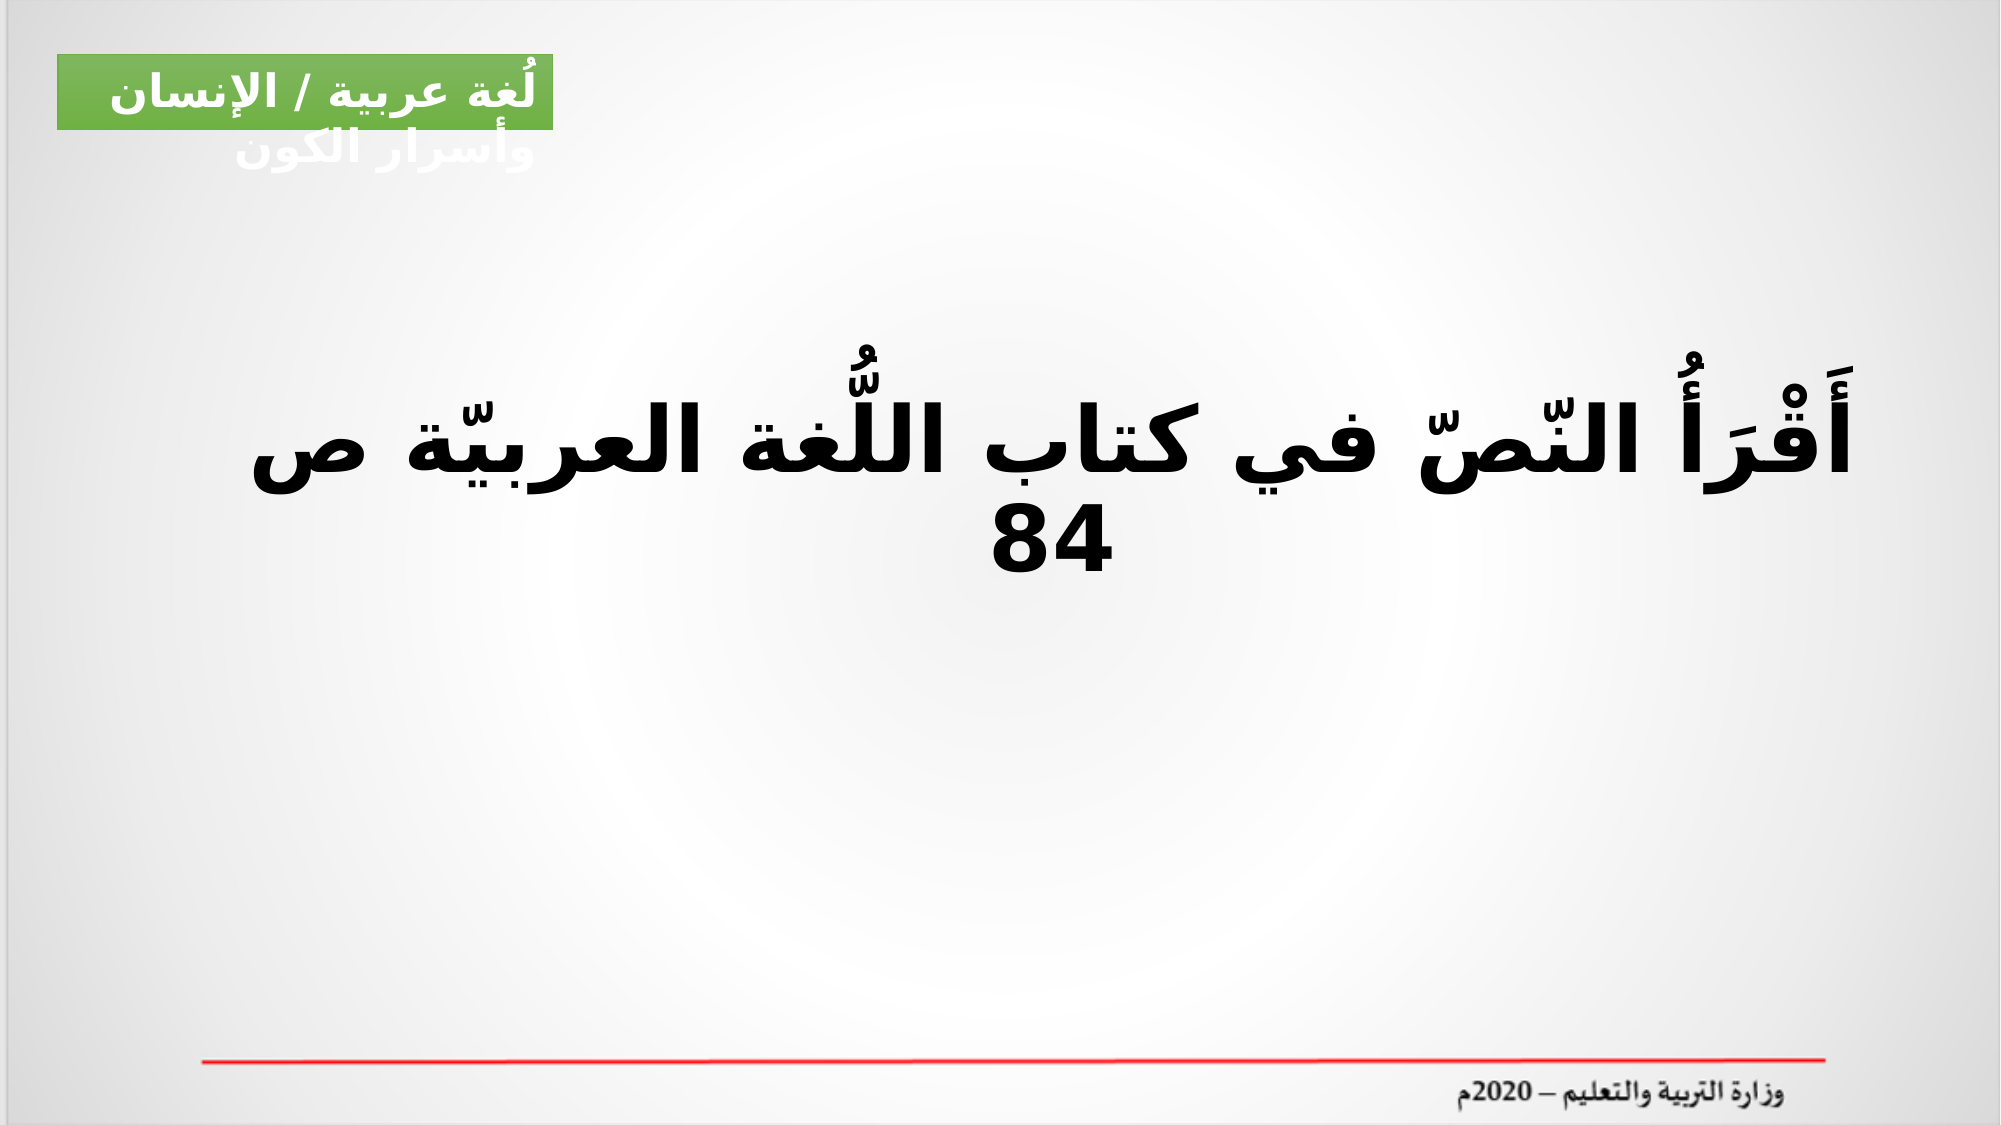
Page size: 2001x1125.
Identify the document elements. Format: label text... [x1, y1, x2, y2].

text_box لُغة عربية / الإنسان وأسرار الكون [57, 54, 553, 130]
picture [0, 0, 2001, 1125]
title أَقْرَأُ النّصّ في كتاب اللُّغة العربيّة ص 84 [189, 383, 1915, 602]
